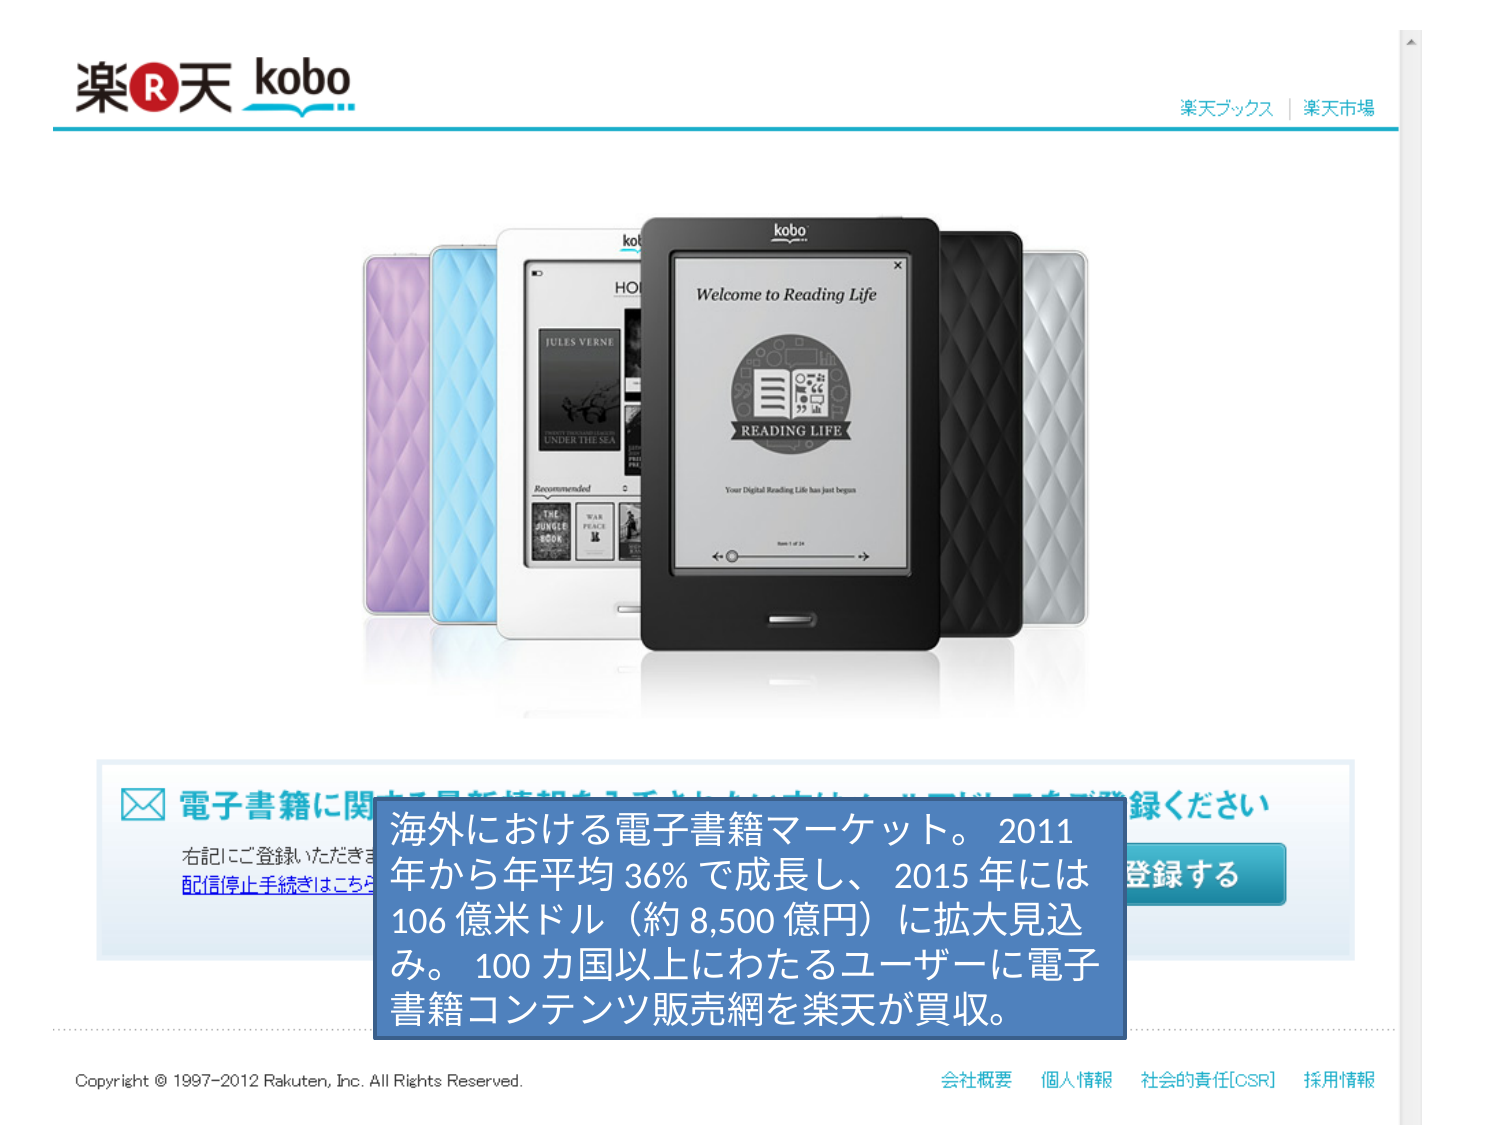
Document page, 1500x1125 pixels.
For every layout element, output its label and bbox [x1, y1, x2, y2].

picture [52, 30, 1422, 1125]
